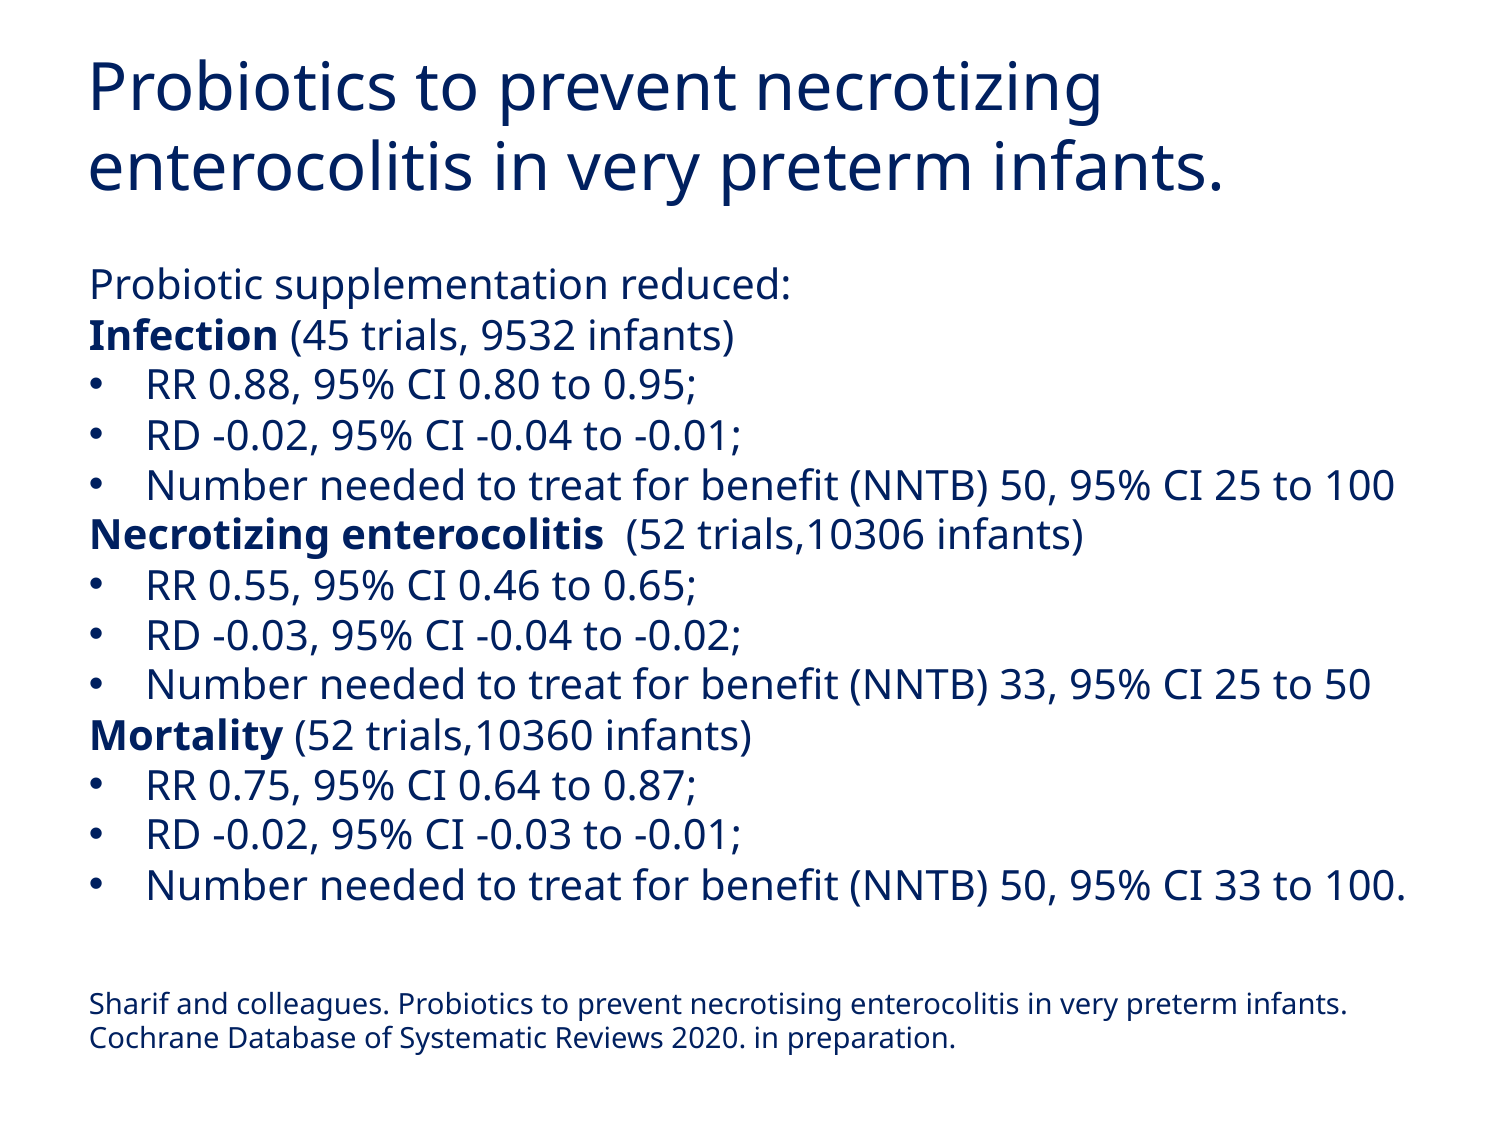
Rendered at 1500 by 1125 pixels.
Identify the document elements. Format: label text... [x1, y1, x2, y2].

text_box Probiotics to prevent necrotizing enterocolitis in very preterm infants. [72, 36, 1429, 211]
text_box Sharif and colleagues. Probiotics to prevent necrotising enterocolitis in very preterm infants. Cochrane Database of Systematic Reviews 2020. in preparation. [74, 977, 1430, 1063]
text_box Probiotic supplementation reduced: Infection (45 trials, 9532 infants) RR 0.88, 95% CI 0.80 to 0.95; RD -0.02, 95% CI -0.04 to -0.01; Number needed to treat for benefit (NNTB) 50, 95% CI 25 to 100 Necrotizing enterocolitis (52 trials,10306 infants) RR 0.55, 95% CI 0.46 to 0.65; RD -0.03, 95% CI -0.04 to -0.02; Number needed to treat for benefit (NNTB) 33, 95% CI 25 to 50 Mortality (52 trials,10360 infants) RR 0.75, 95% CI 0.64 to 0.87; RD -0.02, 95% CI -0.03 to -0.01; Number needed to treat for benefit (NNTB) 50, 95% CI 33 to 100. [74, 250, 1430, 916]
